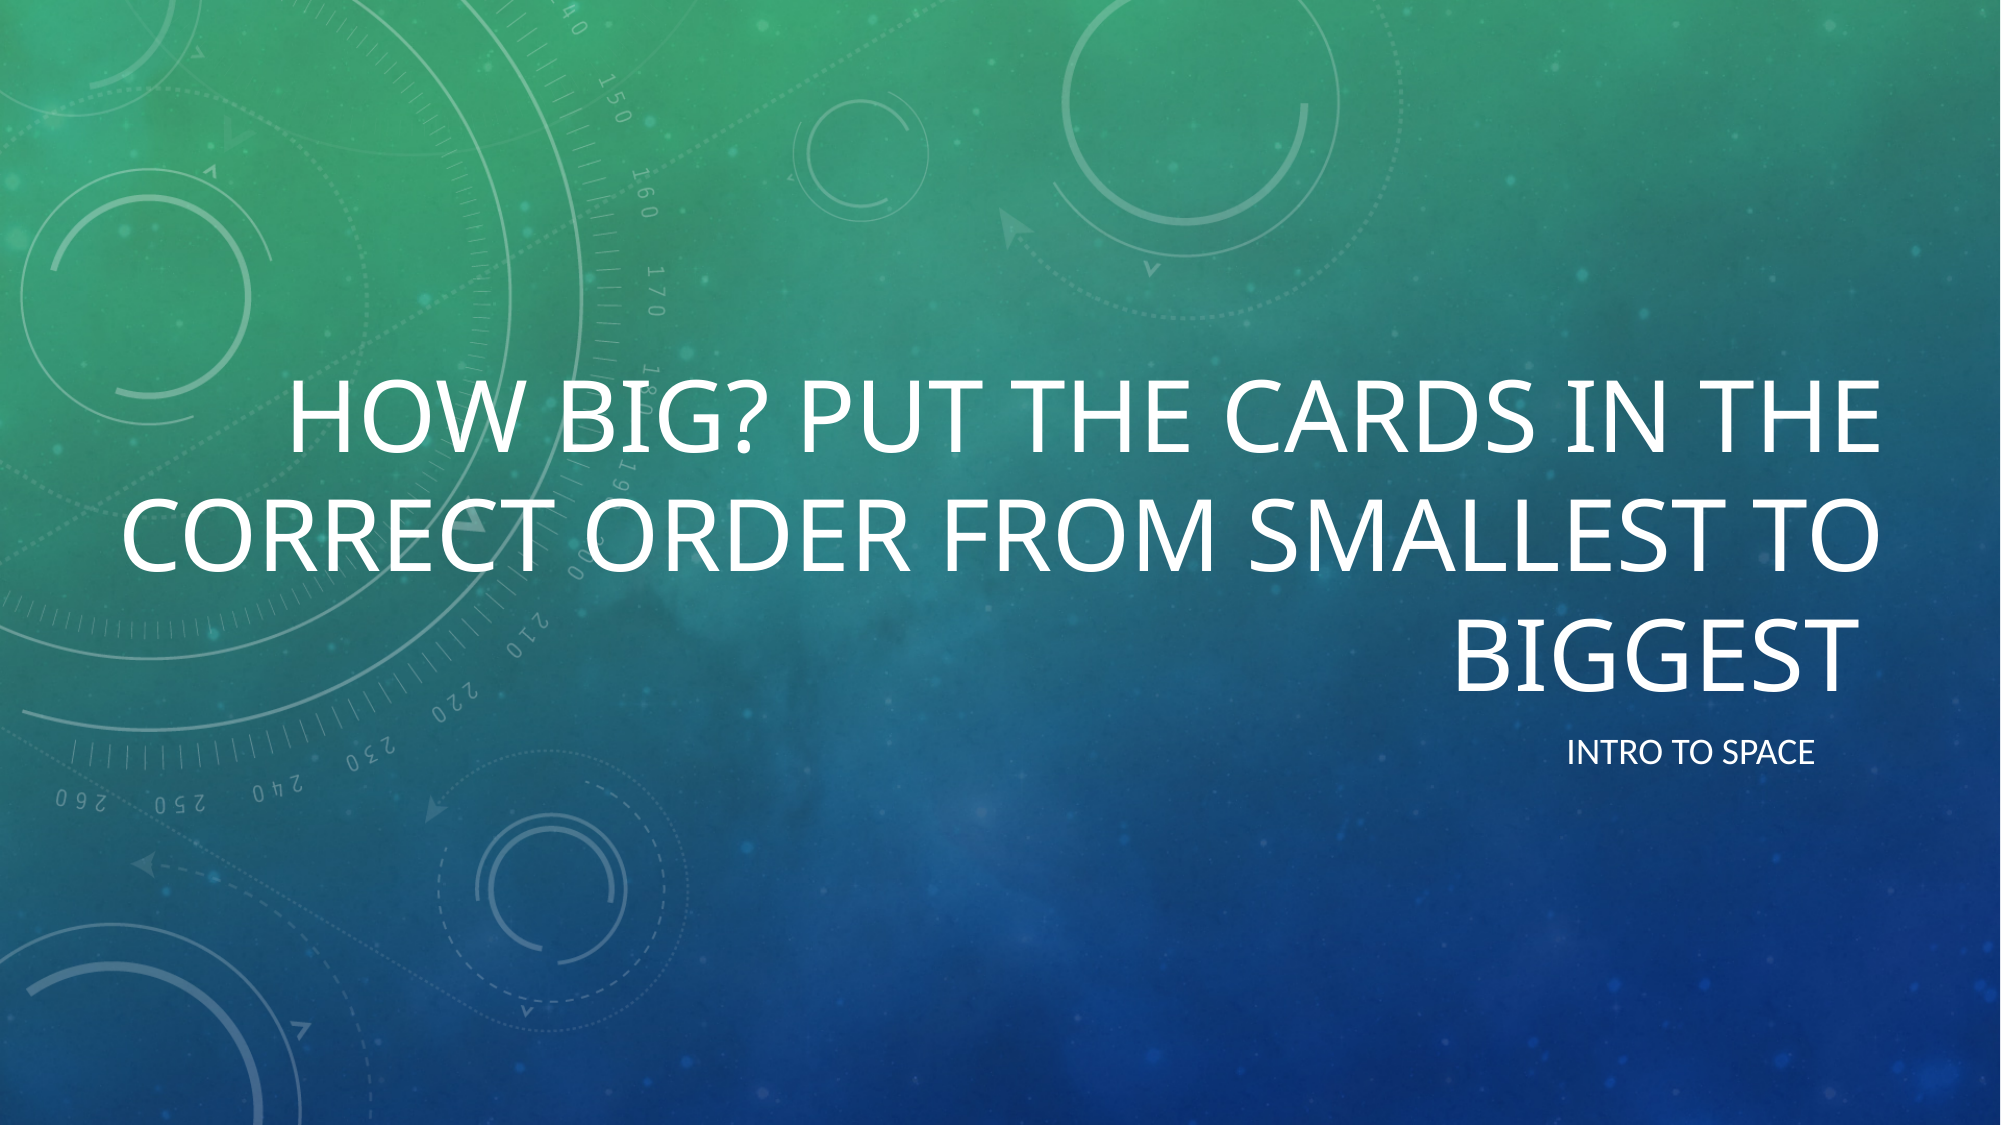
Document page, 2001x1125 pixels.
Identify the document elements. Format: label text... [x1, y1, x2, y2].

title How big? Put the cards in the correct order from smallest to biggest [42, 322, 1902, 720]
picture [0, 0, 2001, 1125]
subtitle Intro to space [650, 719, 1831, 950]
